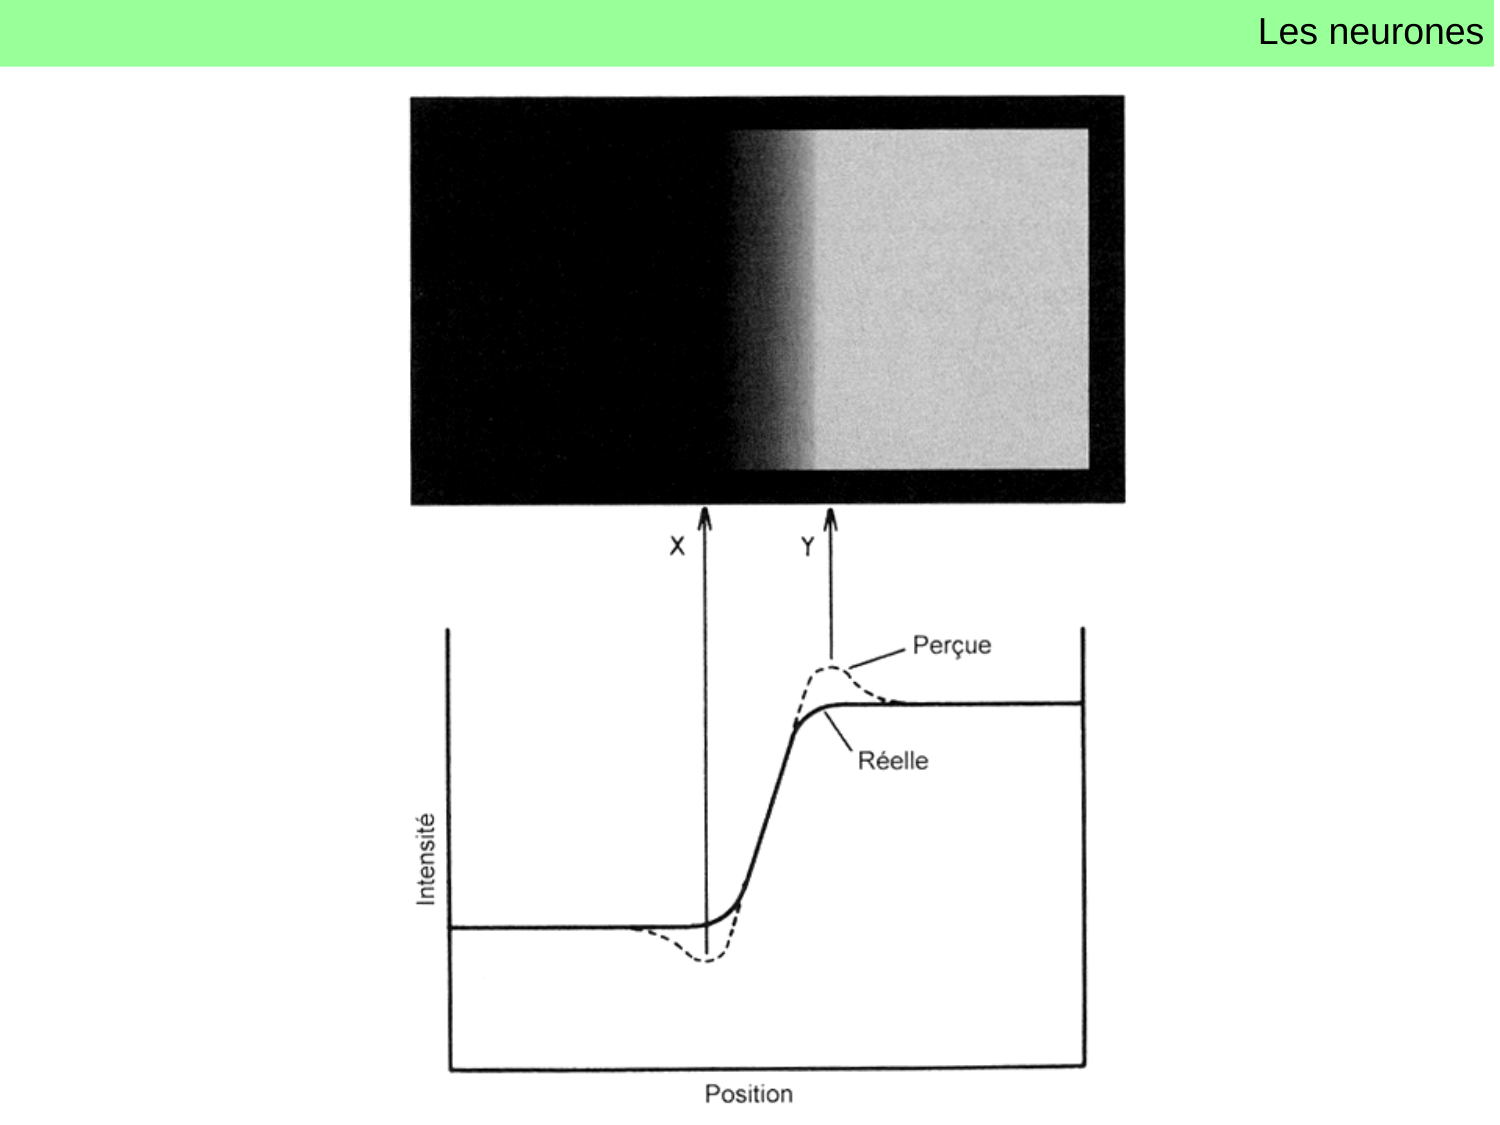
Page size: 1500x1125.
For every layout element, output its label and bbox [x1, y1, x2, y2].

picture [395, 89, 1144, 1112]
text_box [0, 0, 1500, 67]
